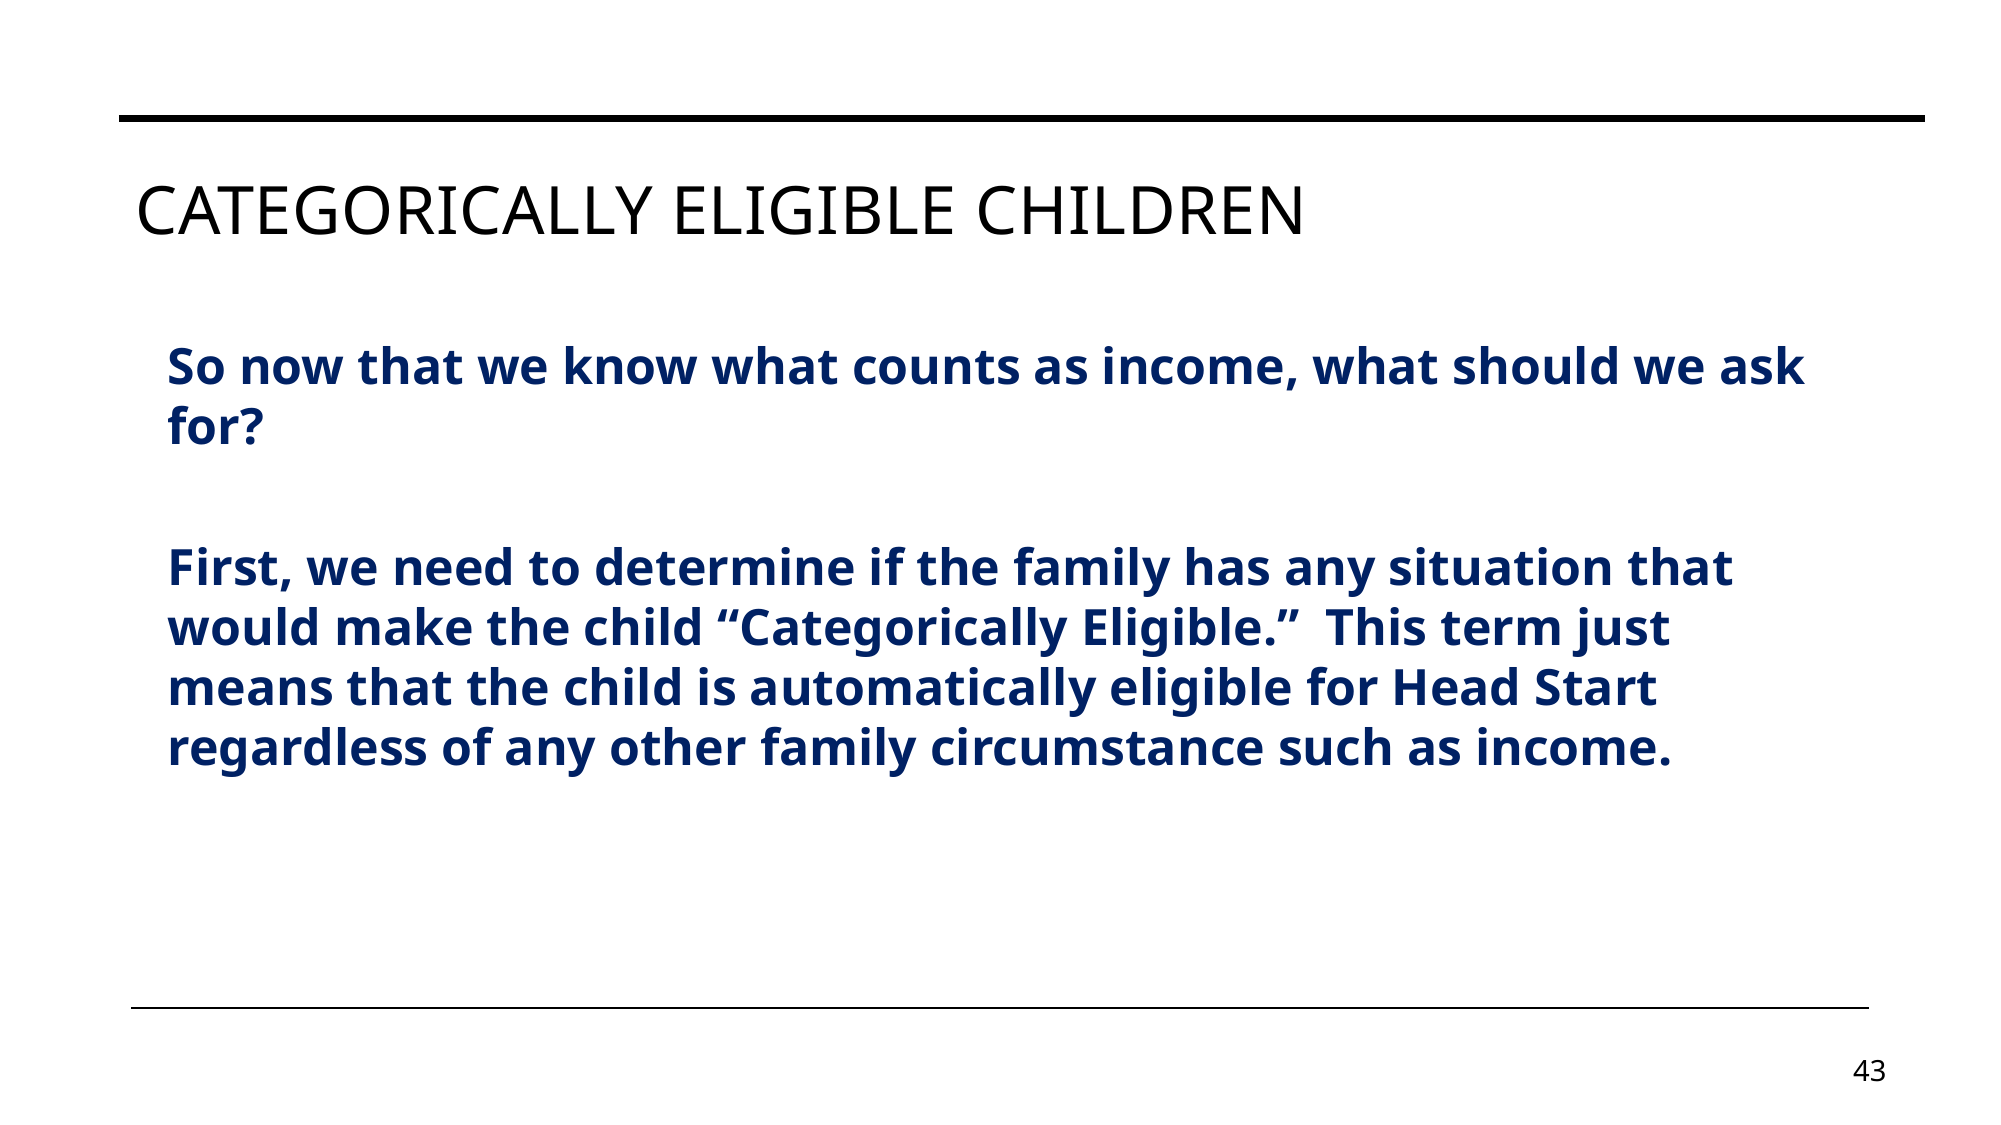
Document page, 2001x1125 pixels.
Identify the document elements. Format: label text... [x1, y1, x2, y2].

text_box So now that we know what counts as income, what should we ask for? First, we need to determine if the family has any situation that would make the child “Categorically Eligible.” This term just means that the child is automatically eligible for Head Start regardless of any other family circumstance such as income. [152, 257, 1836, 1005]
slide_number 43 [1791, 1042, 1902, 1103]
title Categorically eligible children [120, 160, 1931, 356]
